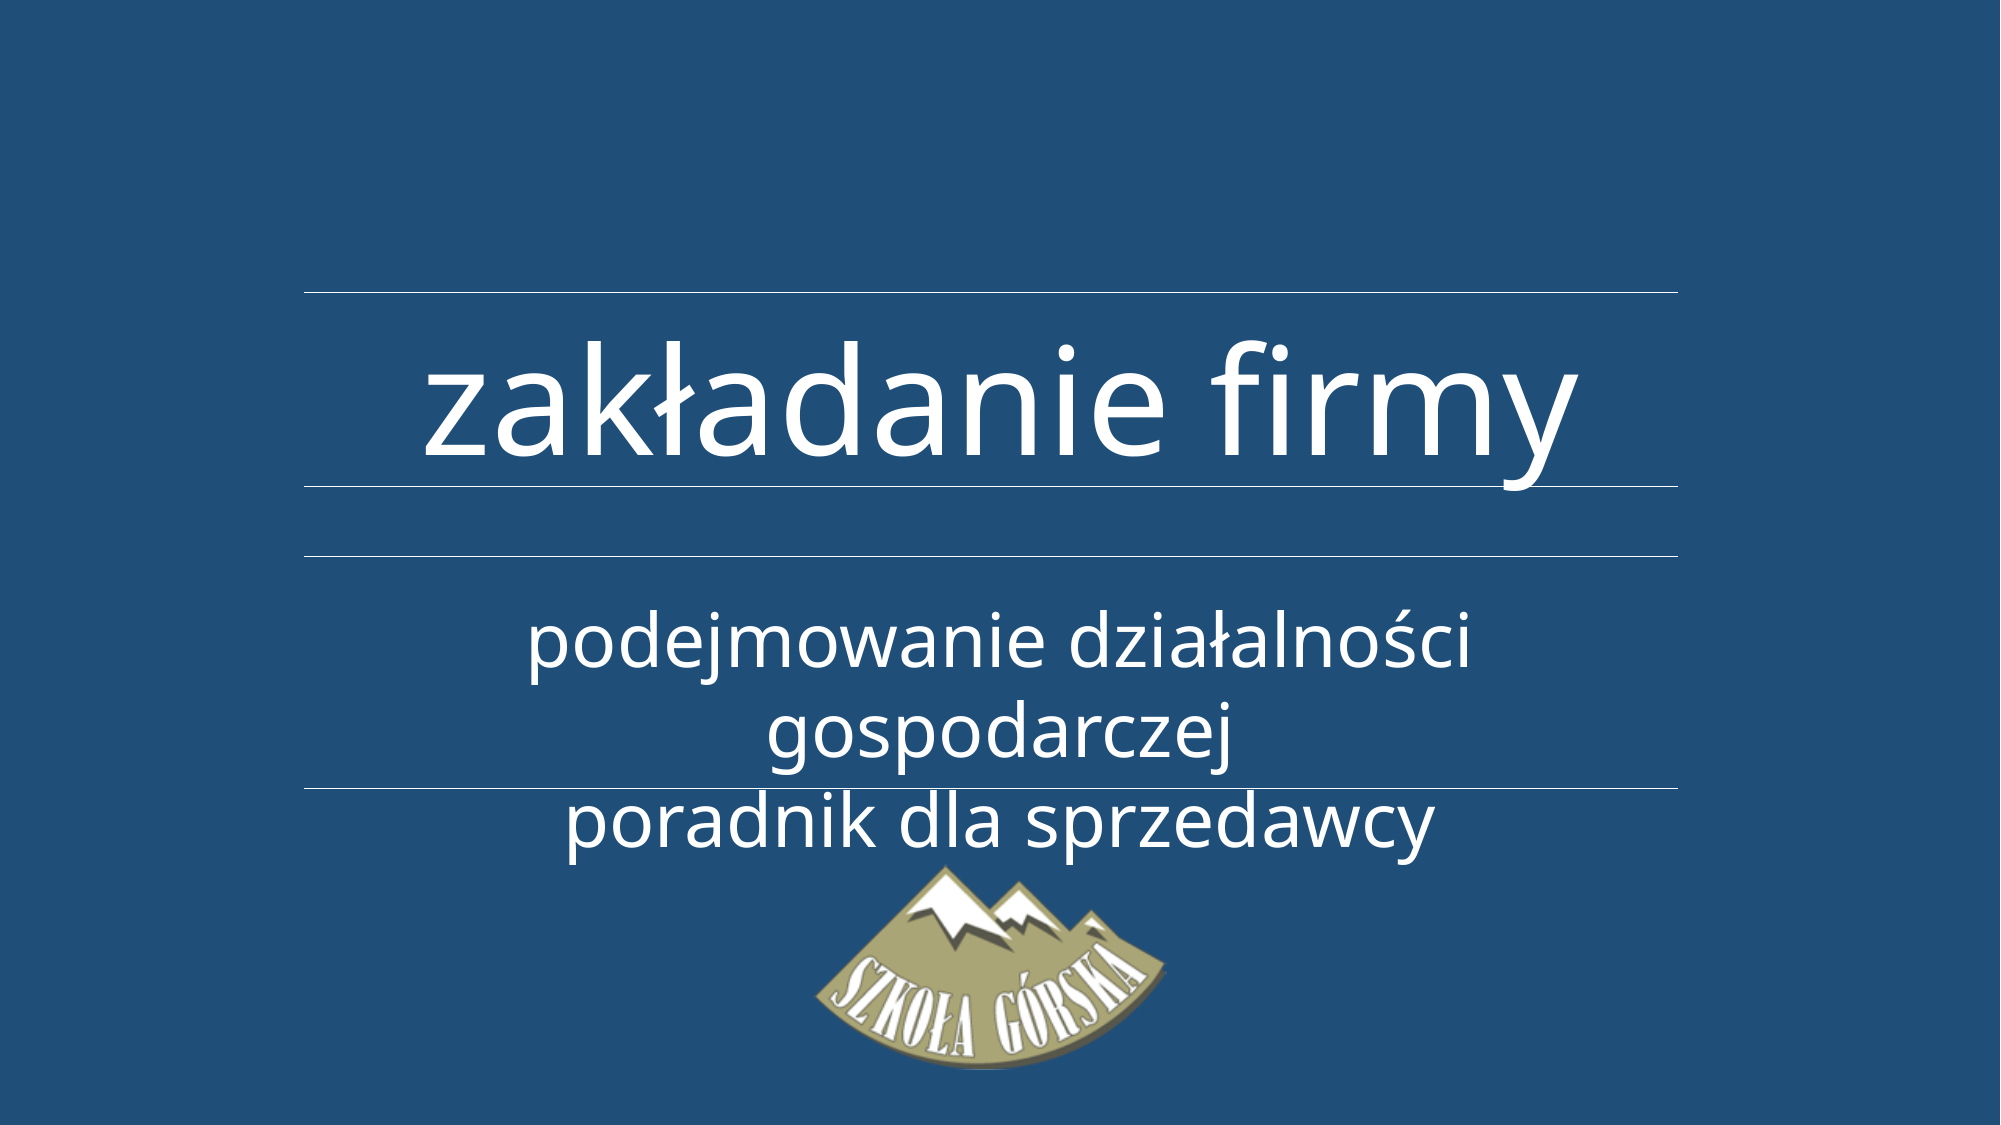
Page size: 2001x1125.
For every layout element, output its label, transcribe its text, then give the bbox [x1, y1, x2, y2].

text_box zakładanie firmy [325, 487, 1675, 493]
text_box zakładanie firmy [325, 298, 1675, 486]
picture [725, 845, 1257, 1090]
text_box podejmowanie działalności gospodarczej poradnik dla sprzedawcy [325, 585, 1675, 788]
text_box podejmowanie działalności gospodarczej poradnik dla sprzedawcy [325, 789, 1675, 870]
